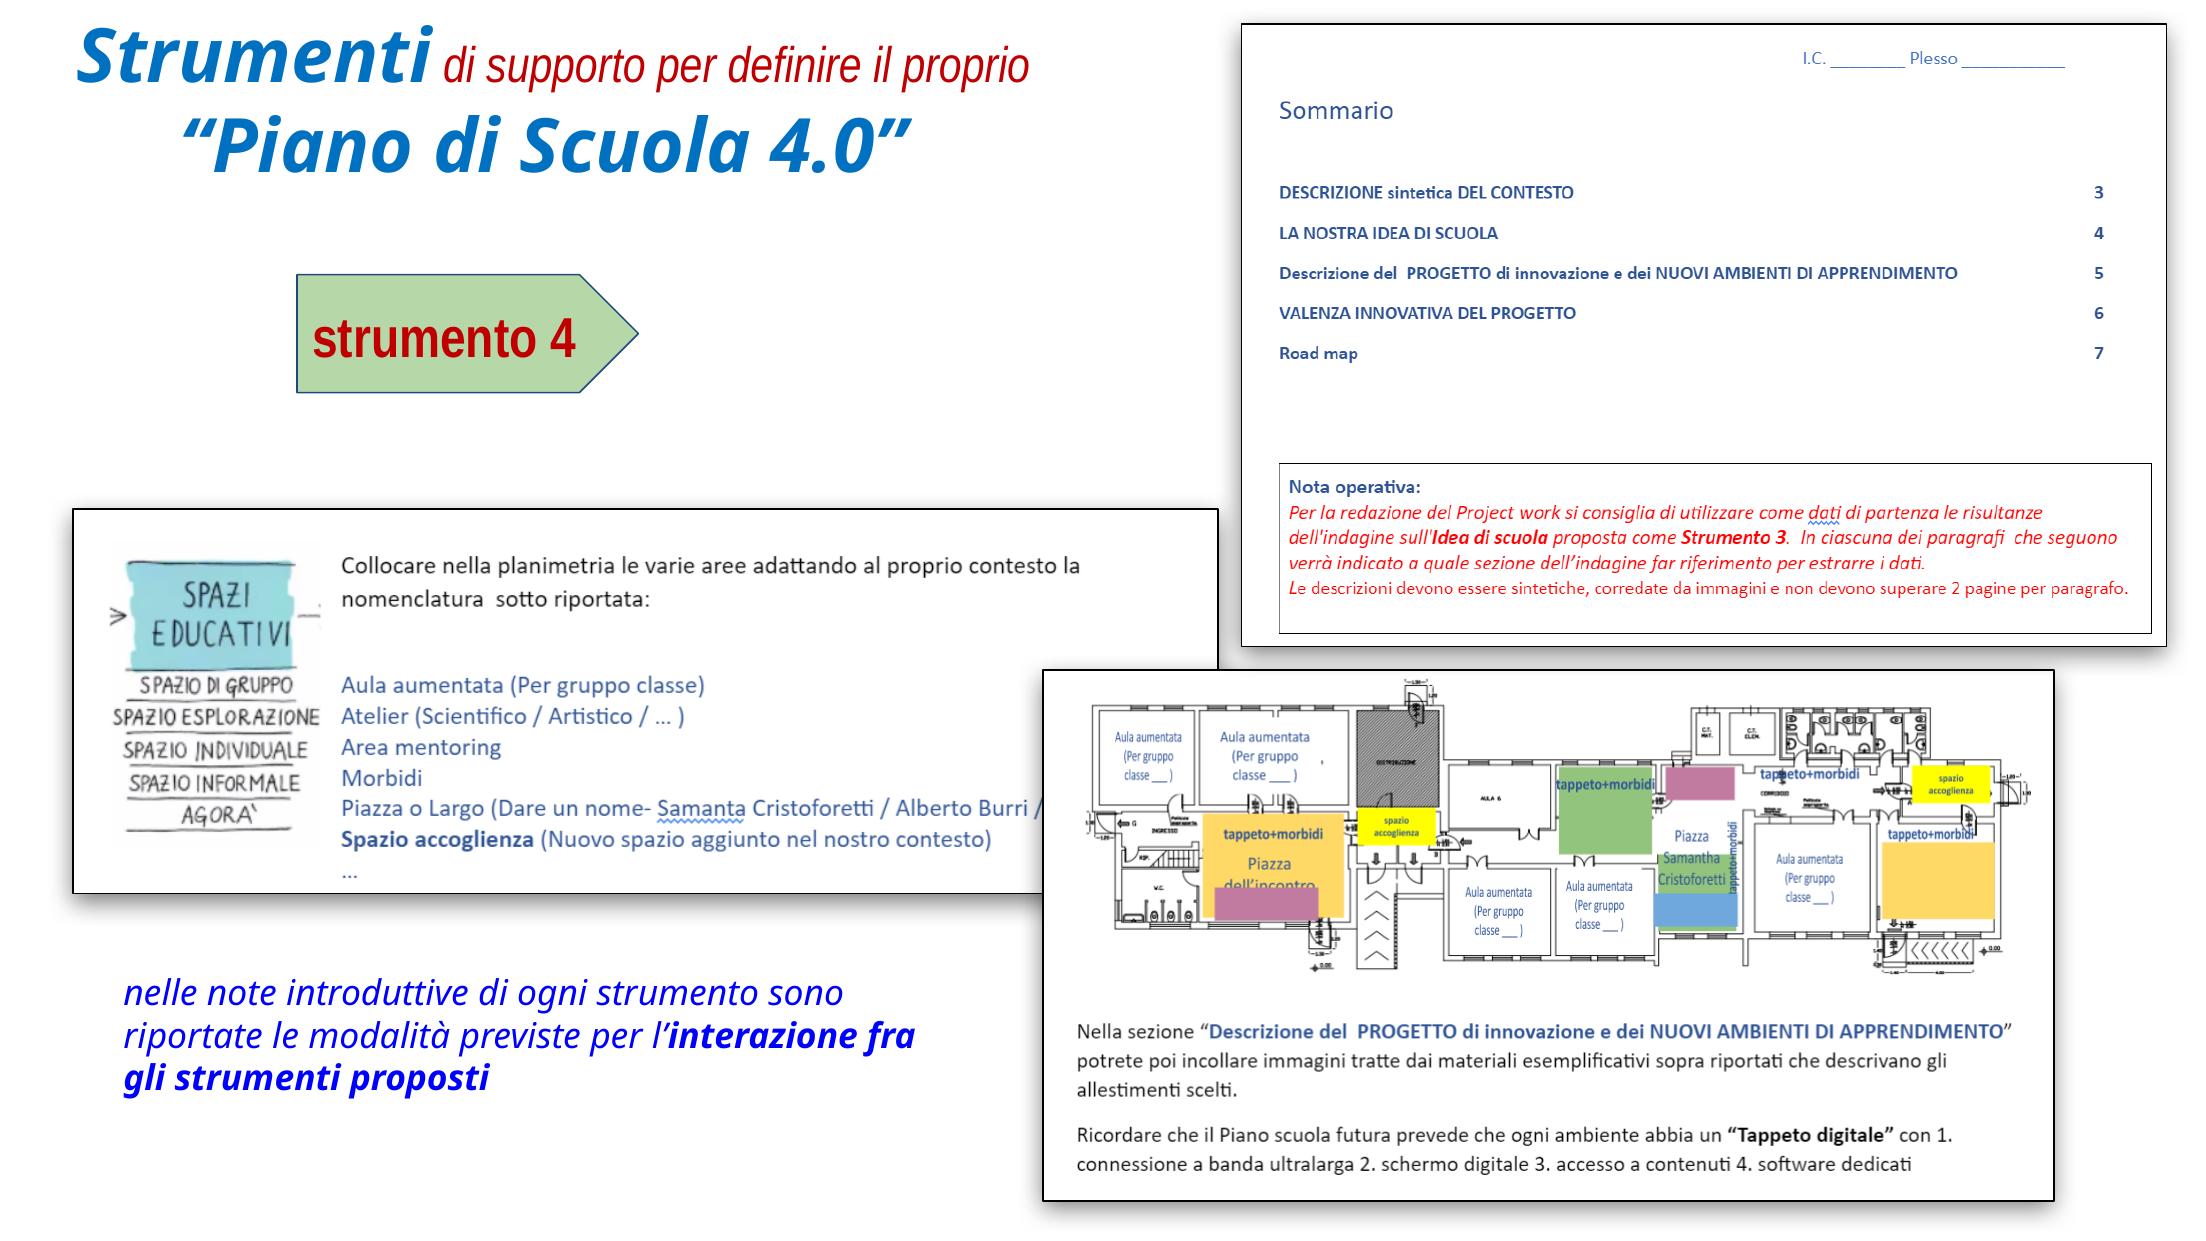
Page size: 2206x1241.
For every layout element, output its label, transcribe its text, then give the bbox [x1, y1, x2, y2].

picture [1241, 24, 2167, 647]
picture [73, 509, 2054, 1201]
text_box strumento 4 [296, 274, 639, 393]
text_box Strumenti di supporto per definire il proprio “Piano di Scuola 4.0” [24, 0, 1083, 196]
text_box nelle note introduttive di ogni strumento sono riportate le modalità previste per l’interazione fra gli strumenti proposti [108, 955, 936, 1113]
